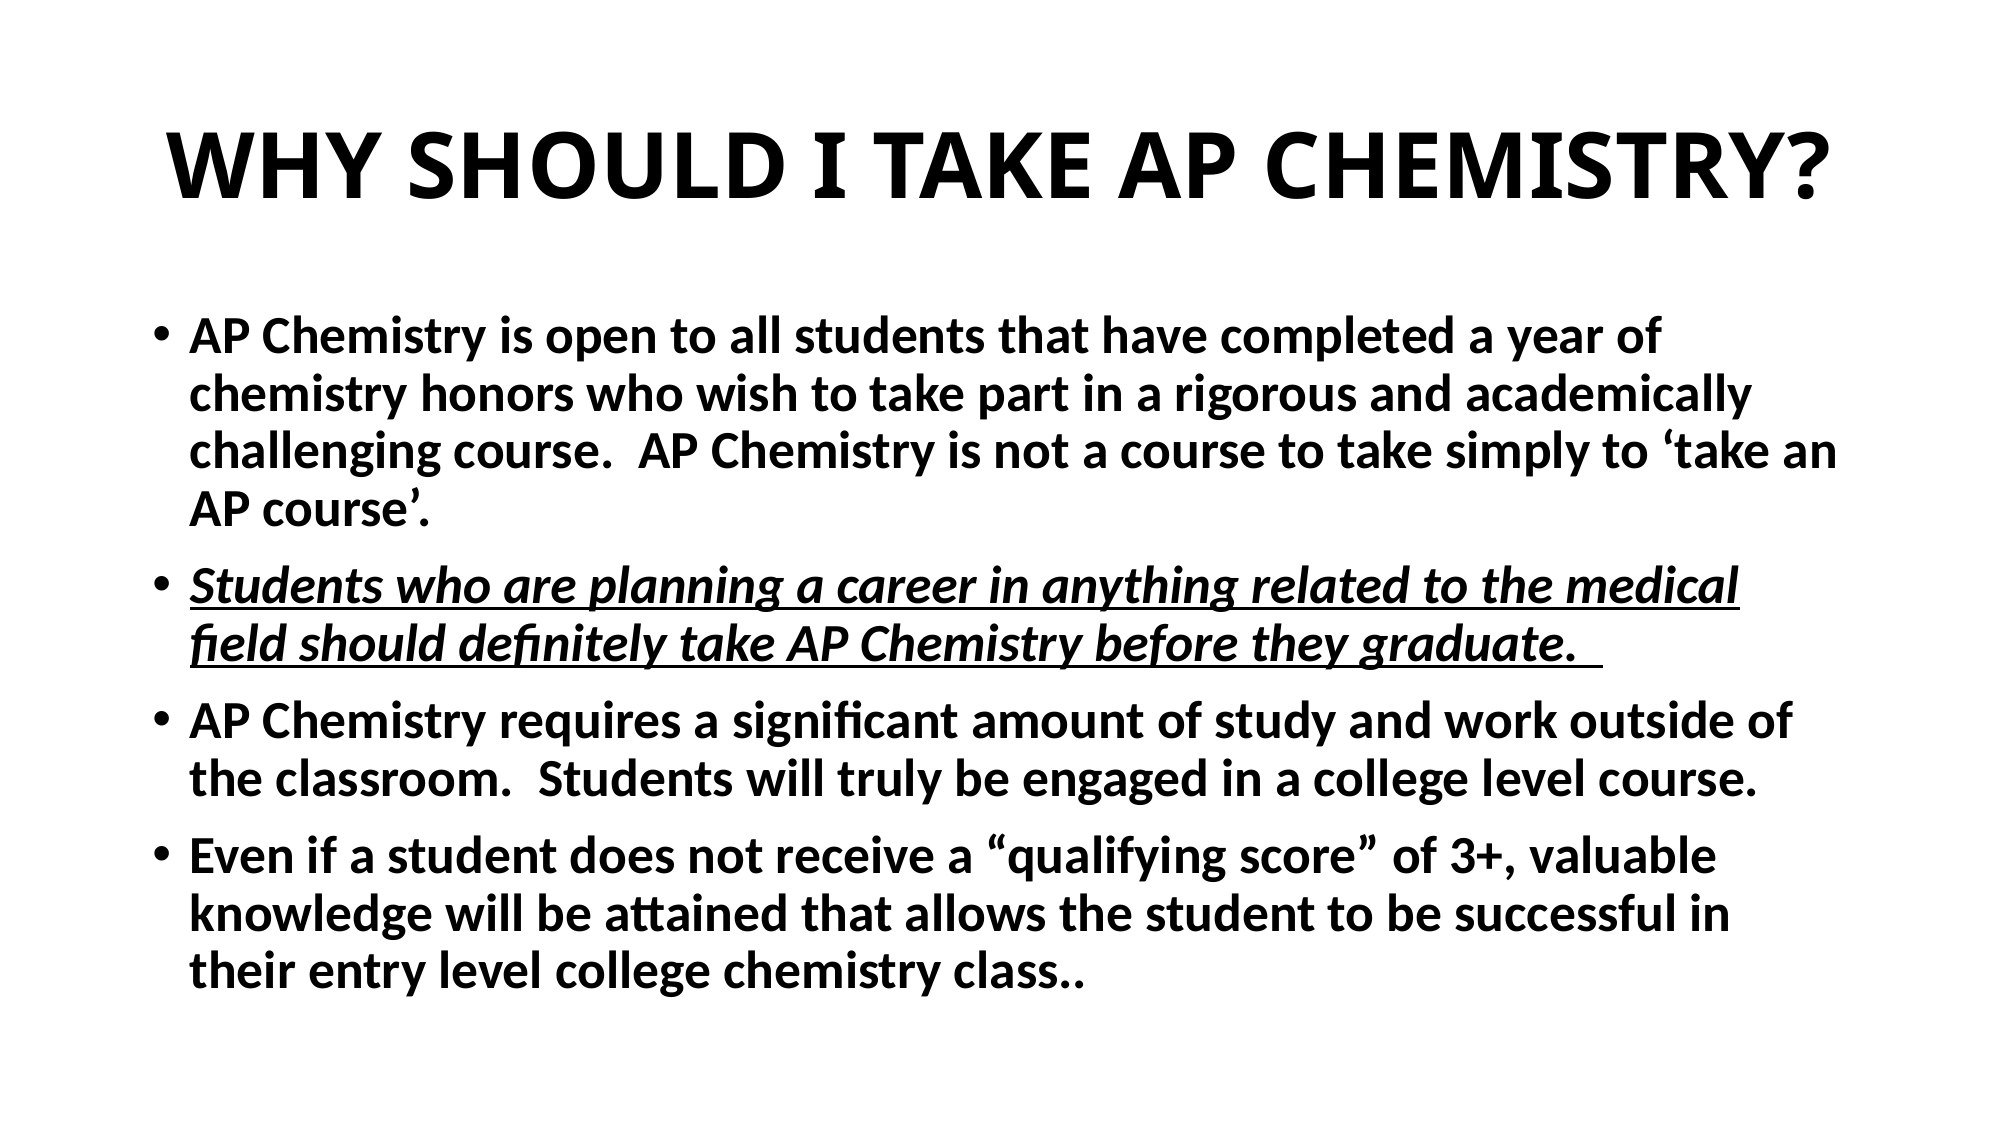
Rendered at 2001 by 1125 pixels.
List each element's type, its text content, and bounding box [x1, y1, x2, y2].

title WHY SHOULD I TAKE AP CHEMISTRY? [137, 59, 1863, 278]
list AP Chemistry is open to all students that have completed a year of chemistry honors who wish to take part in a rigorous and academically challenging course. AP Chemistry is not a course to take simply to ‘take an AP course’. Students who are planning a career in anything related to the medical field should definitely take AP Chemistry before they graduate. AP Chemistry requires a significant amount of study and work outside of the classroom. Students will truly be engaged in a college level course. Even if a student does not receive a “qualifying score” of 3+, valuable knowledge will be attained that allows the student to be successful in their entry level college chemistry class.. [137, 299, 1863, 1014]
